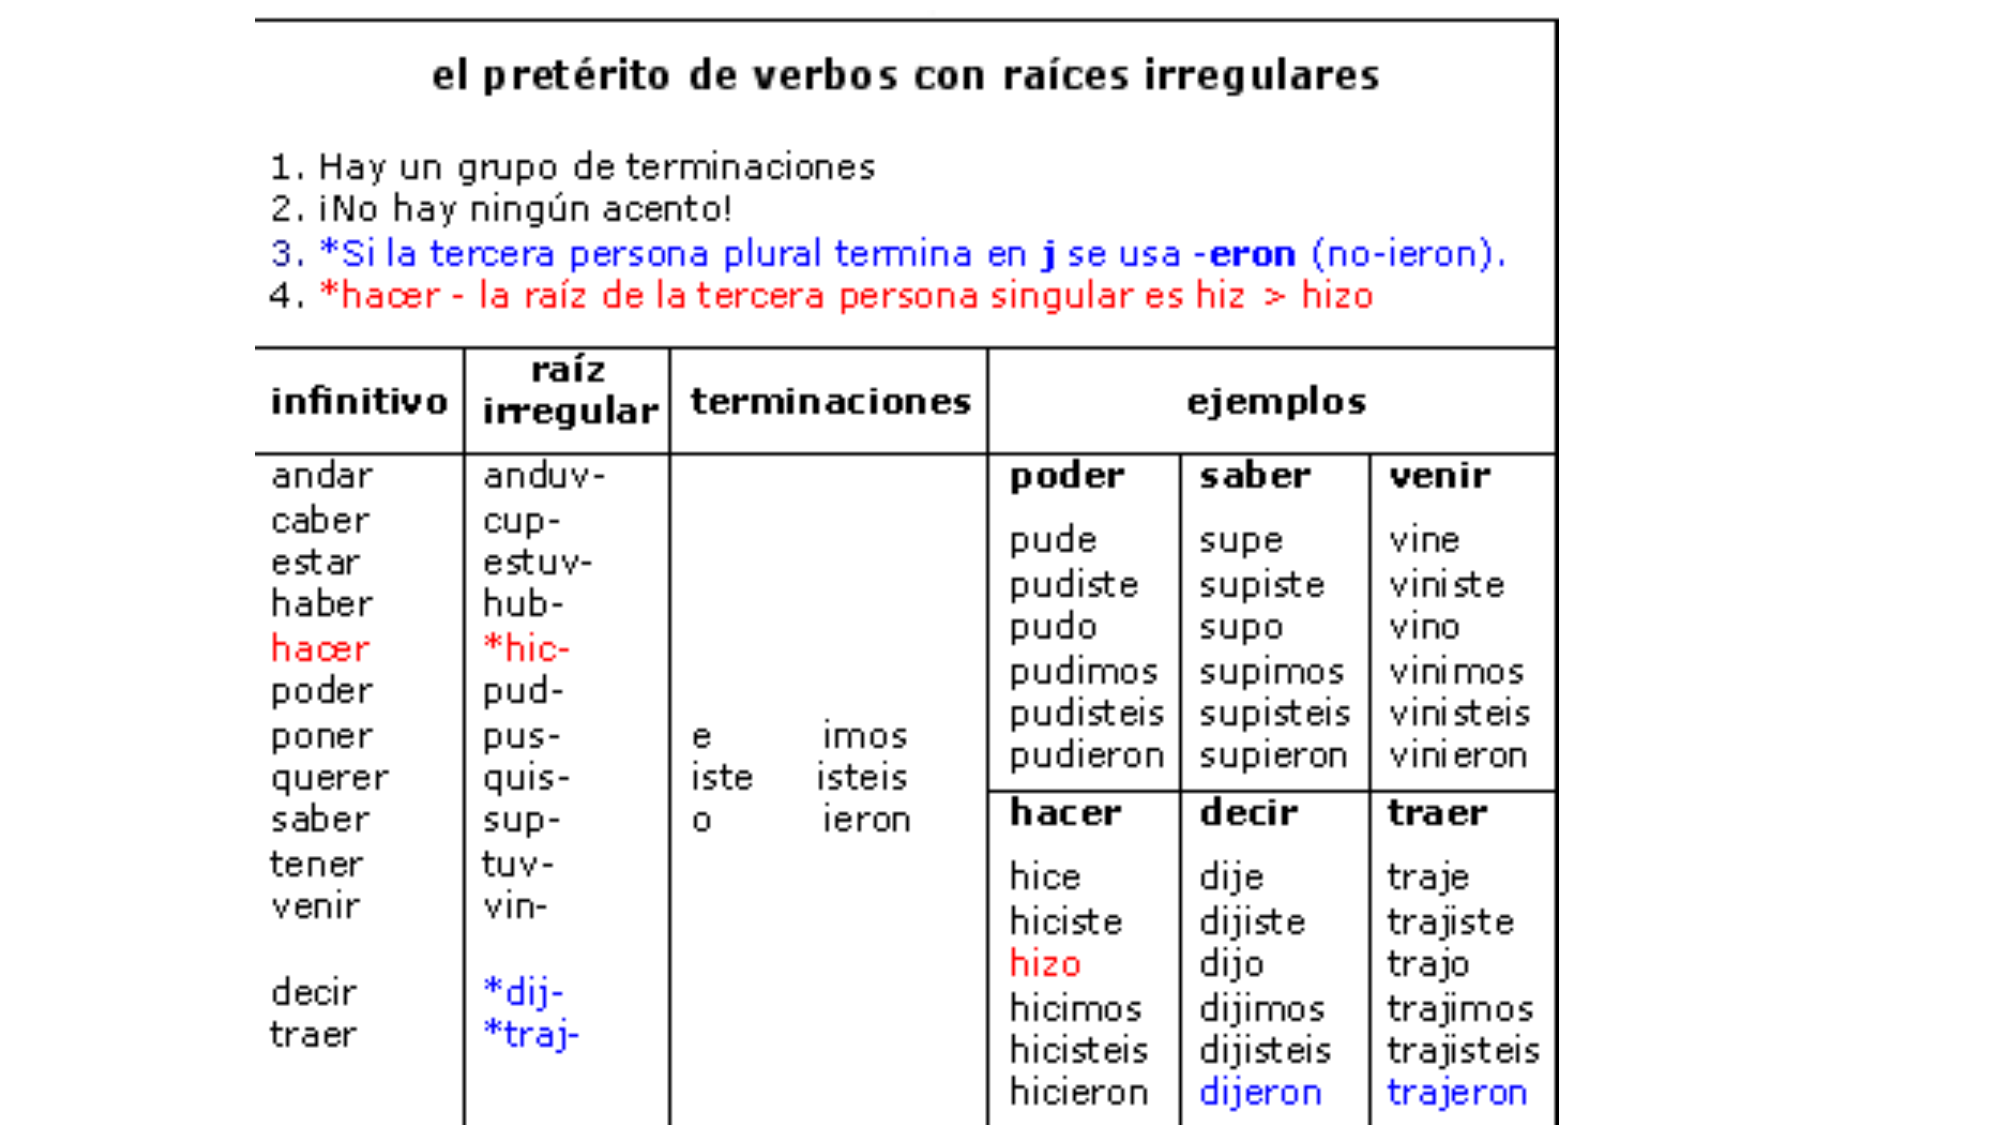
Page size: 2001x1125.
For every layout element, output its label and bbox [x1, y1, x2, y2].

list [255, 10, 1559, 1125]
